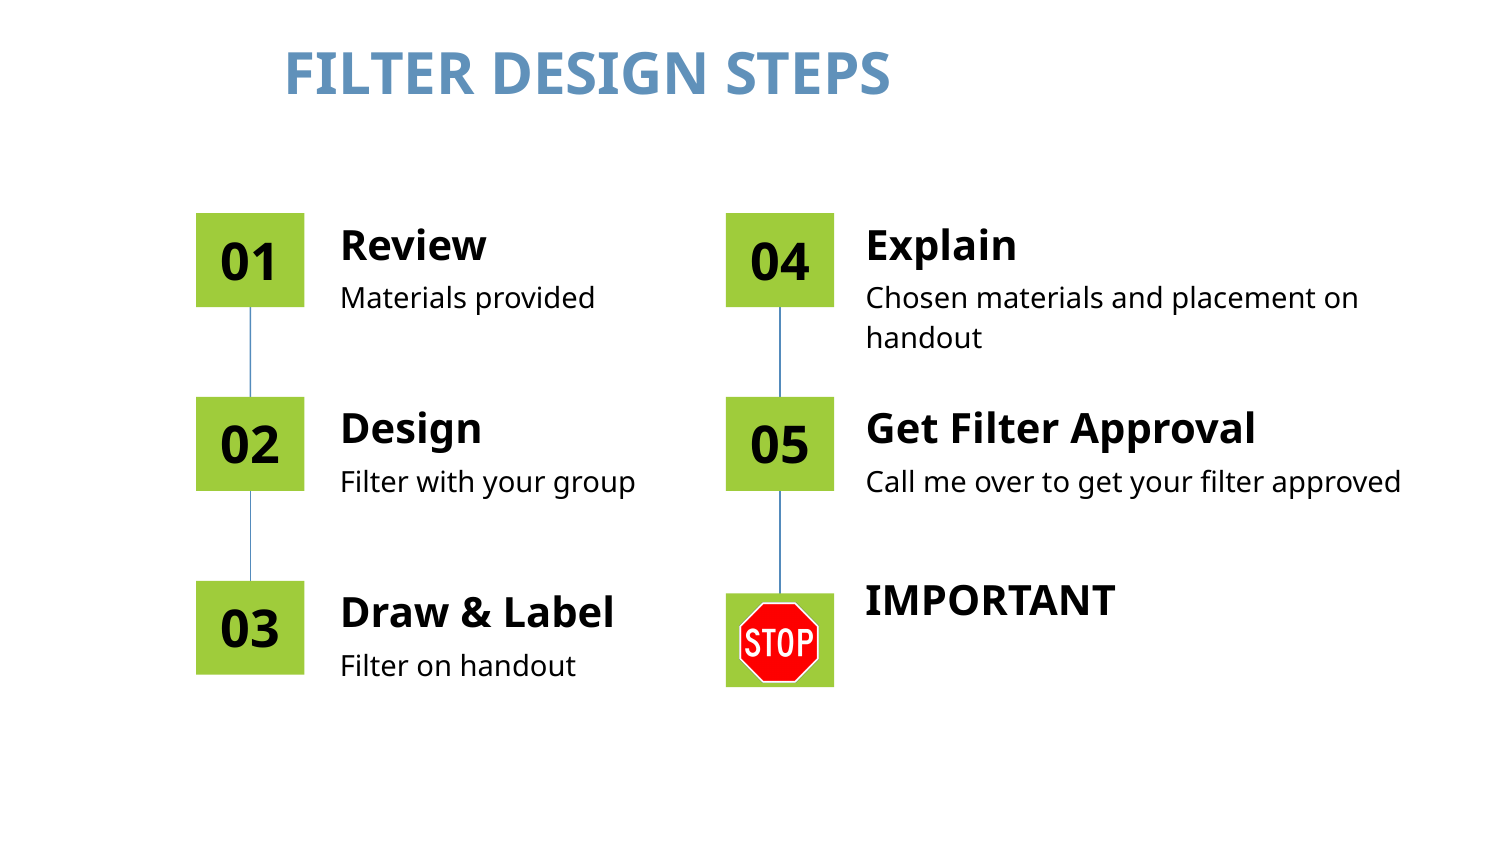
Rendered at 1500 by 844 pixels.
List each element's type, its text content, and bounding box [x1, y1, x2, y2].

text_box 05 [725, 396, 835, 491]
text_box IMPORTANT [850, 568, 1229, 639]
picture [738, 602, 820, 683]
text_box Design [324, 396, 703, 468]
text_box . [725, 593, 775, 688]
text_box Draw & Label [324, 580, 703, 651]
text_box Review [324, 213, 703, 284]
text_box Filter on handout [324, 651, 703, 742]
text_box Filter with your group [324, 468, 703, 558]
text_box Explain [850, 213, 1229, 284]
text_box Get Filter Approval [850, 396, 1404, 468]
text_box Chosen materials and placement on handout [850, 259, 1420, 374]
text_box . [784, 593, 835, 688]
text_box 04 [725, 213, 835, 308]
text_box 02 [196, 396, 305, 491]
text_box Call me over to get your filter approved [850, 442, 1442, 523]
title Filter design steps [0, 20, 1176, 115]
text_box 03 [196, 580, 305, 675]
text_box Materials provided [324, 284, 703, 374]
text_box 01 [196, 213, 305, 308]
